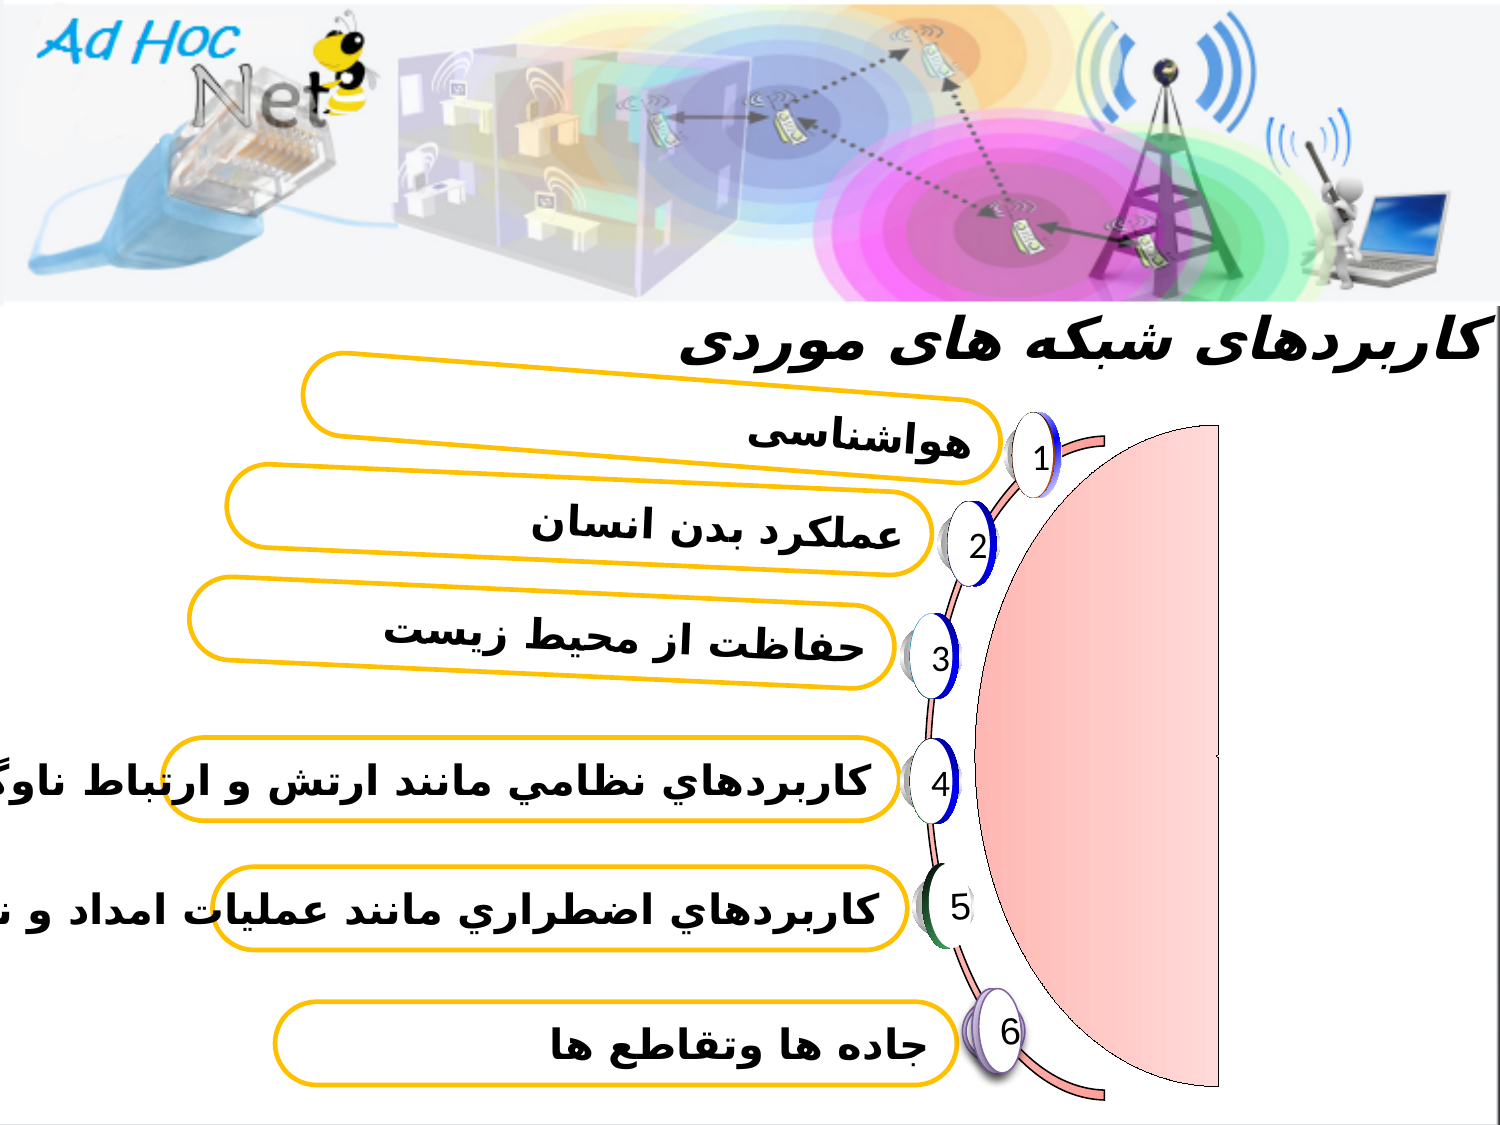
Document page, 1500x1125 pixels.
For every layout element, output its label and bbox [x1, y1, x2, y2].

text_box [899, 738, 963, 824]
text_box [899, 613, 963, 699]
text_box [937, 500, 1001, 587]
text_box [962, 988, 1026, 1074]
text_box [912, 863, 976, 949]
picture [0, 0, 1500, 307]
list [0, 316, 1500, 1125]
text_box [1003, 412, 1063, 498]
